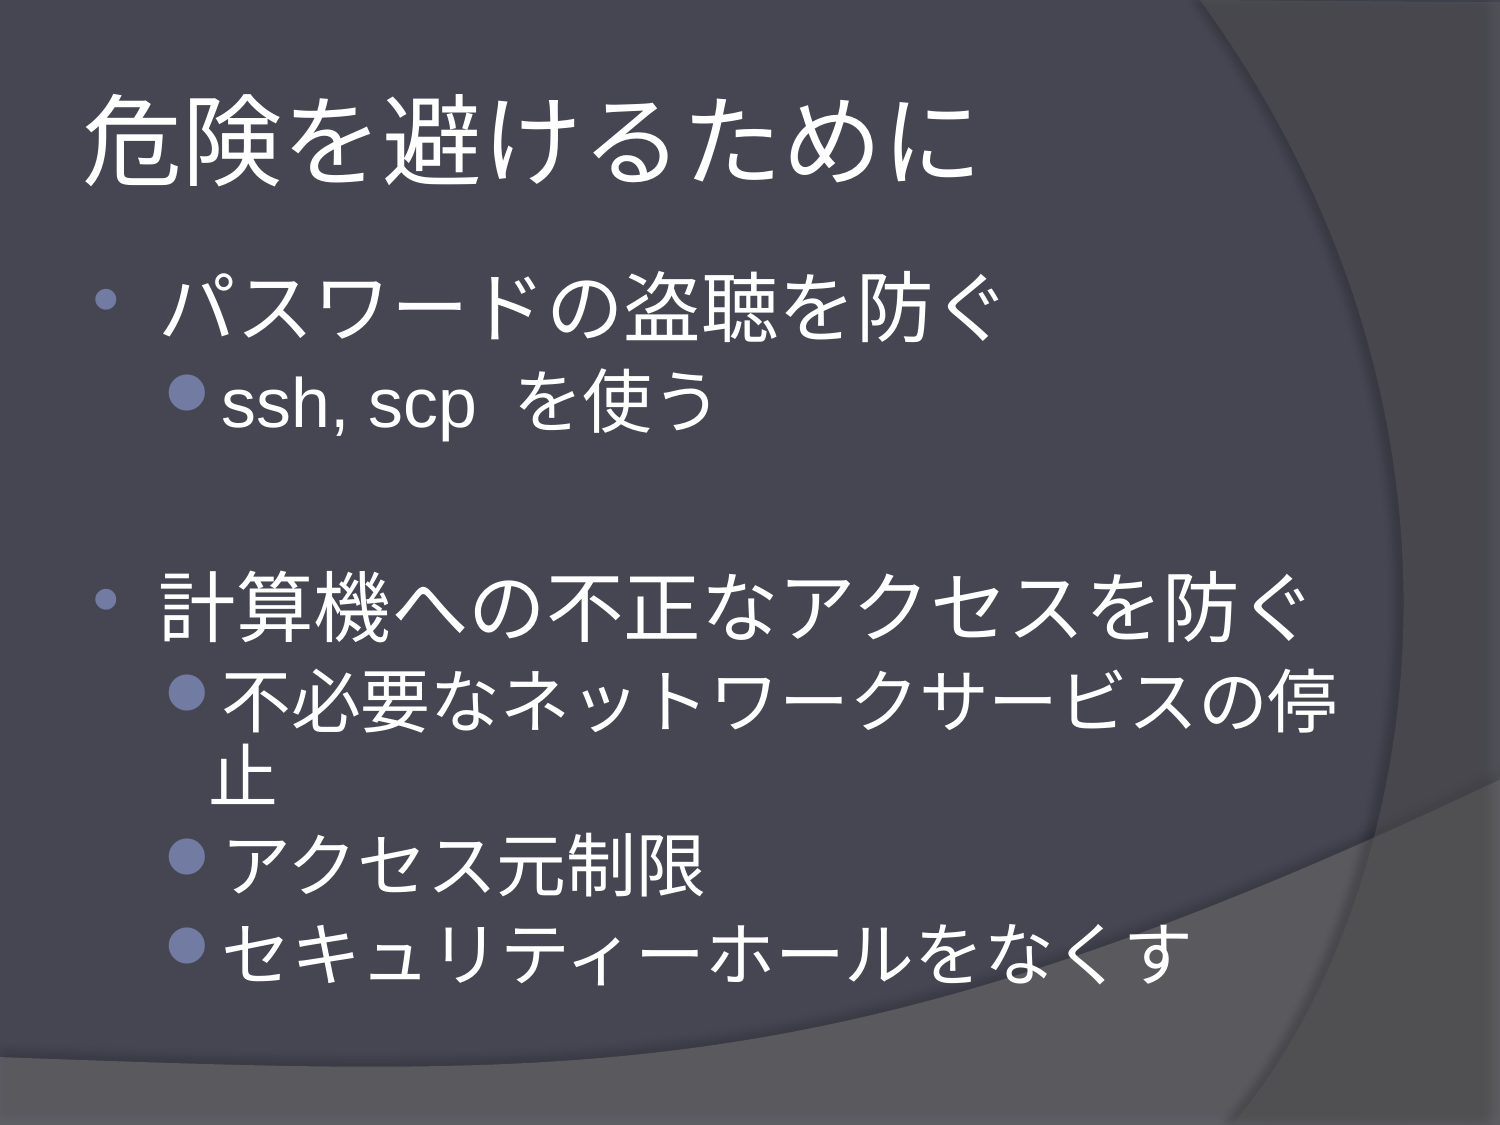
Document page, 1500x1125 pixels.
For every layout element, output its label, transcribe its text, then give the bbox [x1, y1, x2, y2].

title 危険を避けるために [75, 45, 1300, 233]
list パスワードの盗聴を防ぐ ssh, scp を使う 計算機への不正なアクセスを防ぐ 不必要なネットワークサービスの停止 アクセス元制限 セキュリティーホールをなくす [75, 262, 1395, 1005]
